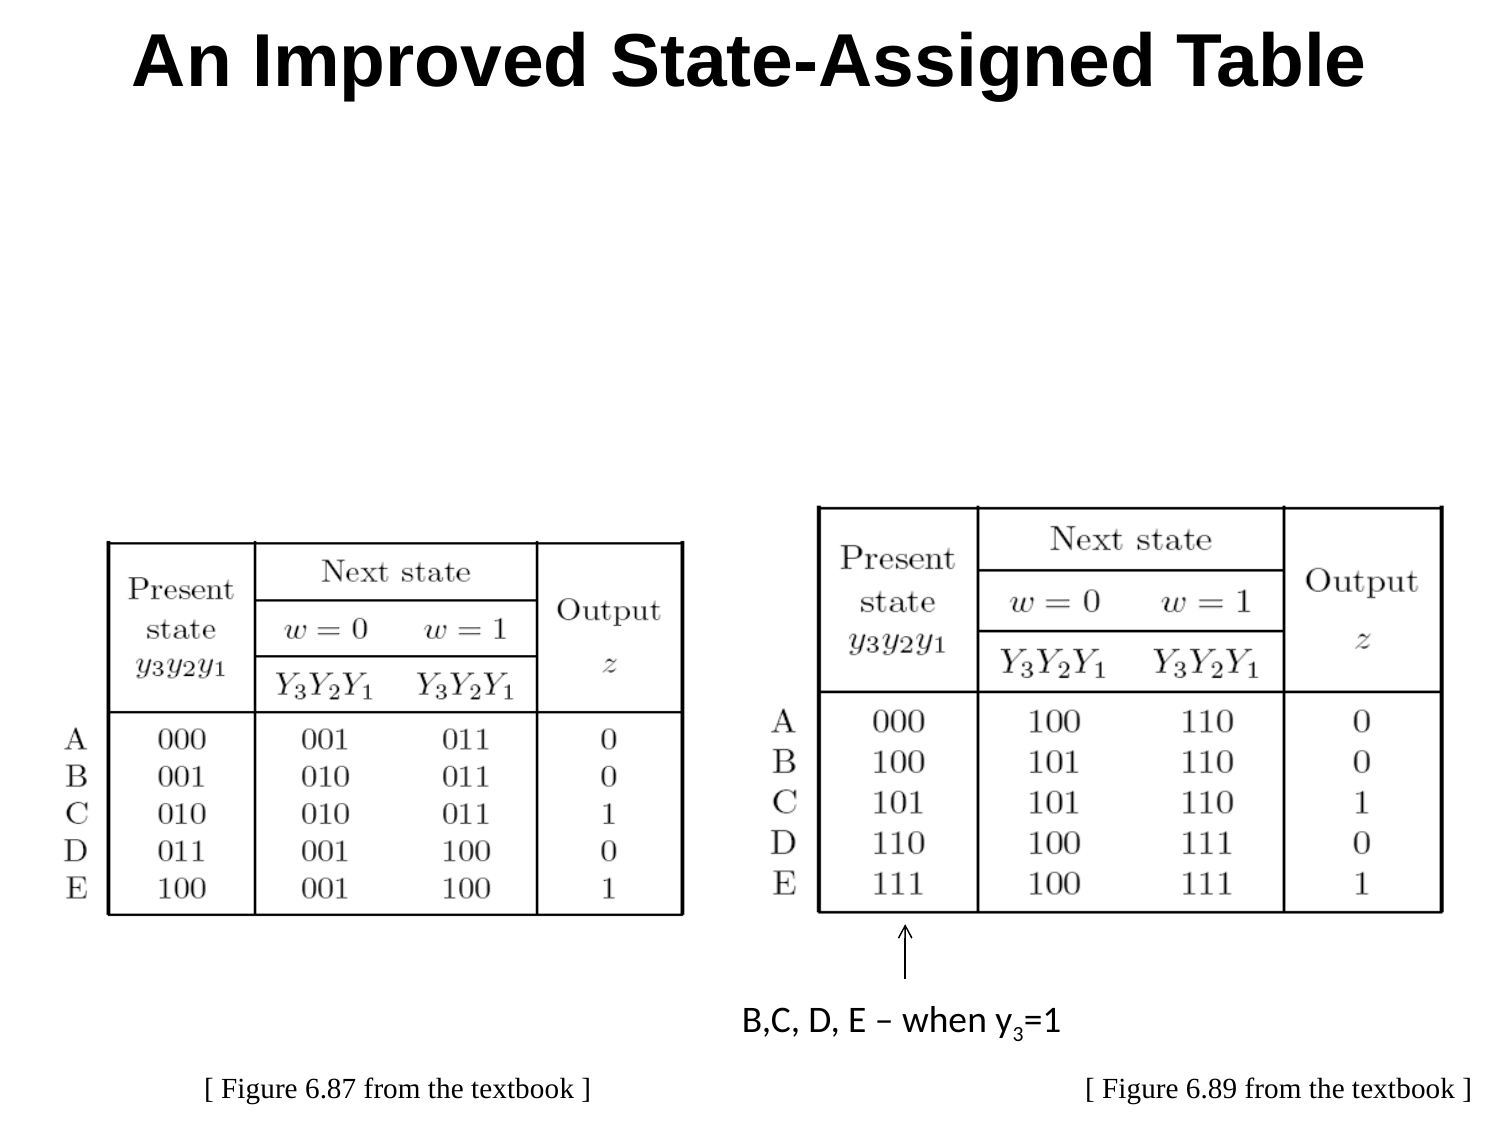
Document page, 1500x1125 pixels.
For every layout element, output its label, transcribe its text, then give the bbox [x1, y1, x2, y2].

picture [0, 459, 1500, 957]
text_box [ Figure 6.87 from the textbook ] [189, 1062, 607, 1113]
text_box B,C, D, E – when y3=1 [727, 987, 1085, 1054]
text_box [ Figure 6.89 from the textbook ] [1070, 1062, 1488, 1113]
text_box An Improved State-Assigned Table [0, 0, 1500, 113]
